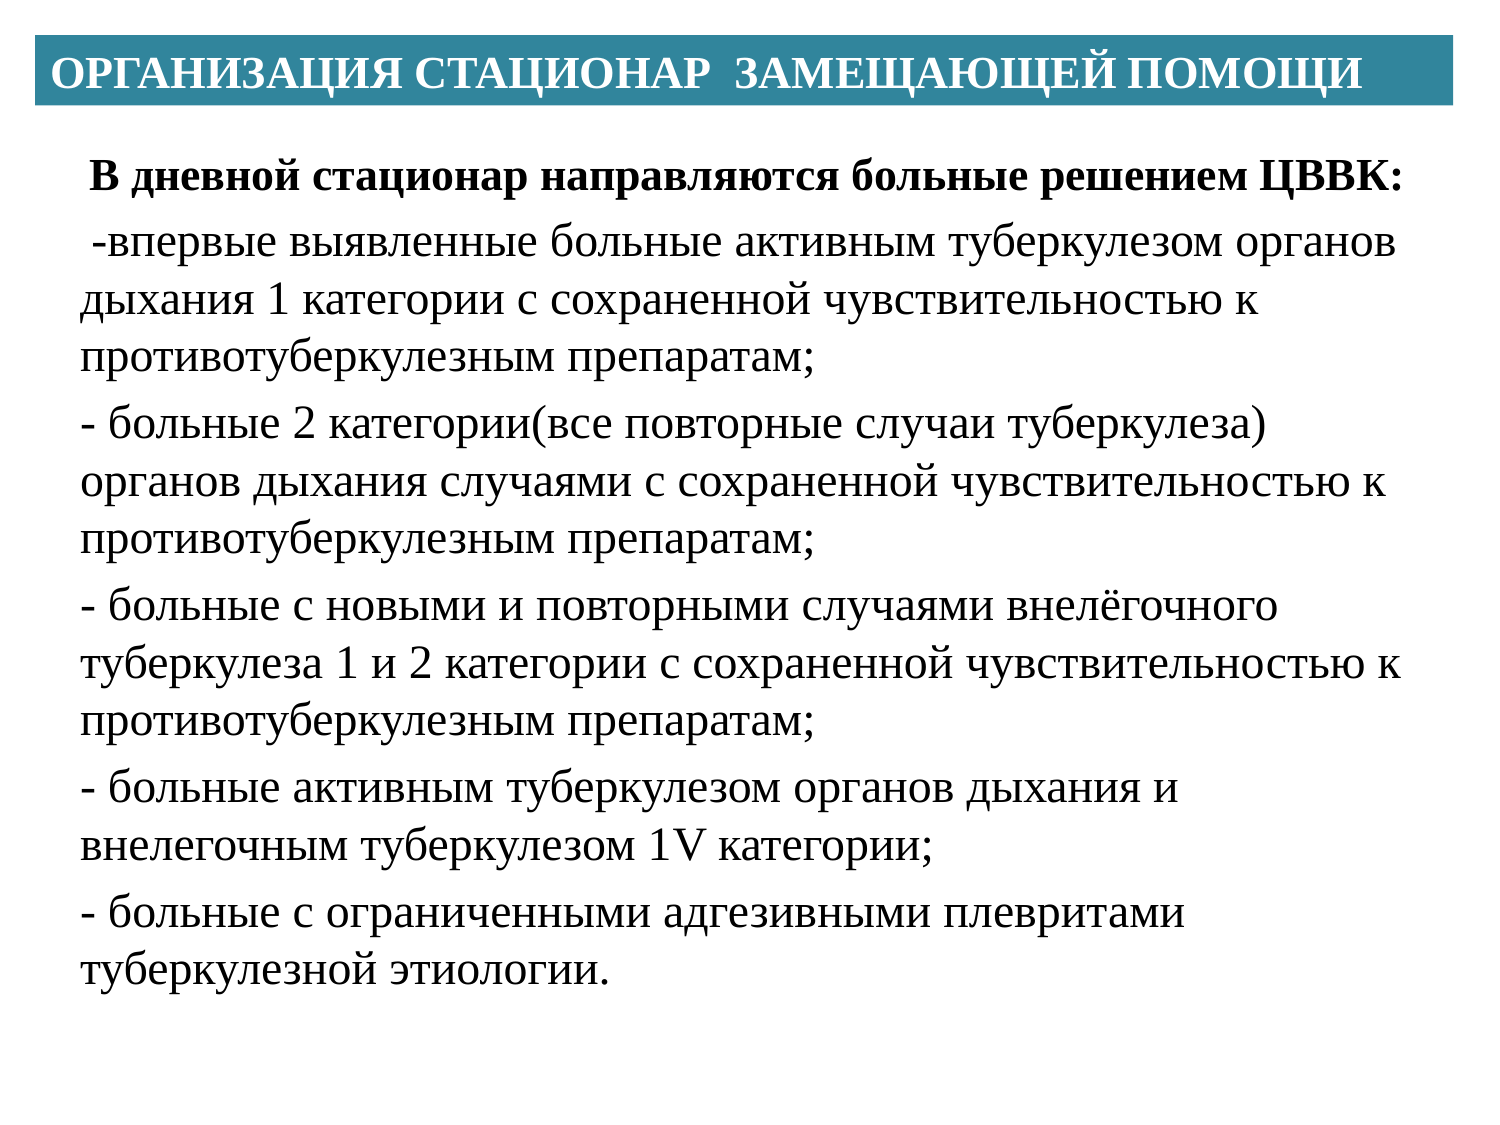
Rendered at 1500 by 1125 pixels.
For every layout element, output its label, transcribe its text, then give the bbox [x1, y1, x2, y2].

title Организация стационар замещающей помощи [35, 35, 1454, 106]
list В дневной стационар направляются больные решением ЦВВК: -впервые выявленные больные активным туберкулезом органов дыхания 1 категории с сохраненной чувствительностью к противотуберкулезным препаратам; - больные 2 категории(все повторные случаи туберкулеза) органов дыхания случаями с сохраненной чувствительностью к противотуберкулезным препаратам; - больные с новыми и повторными случаями внелёгочного туберкулеза 1 и 2 категории с сохраненной чувствительностью к противотуберкулезным препаратам; - больные активным туберкулезом органов дыхания и внелегочным туберкулезом 1V категории; - больные с ограниченными адгезивными плевритами туберкулезной этиологии. [64, 101, 1447, 1125]
